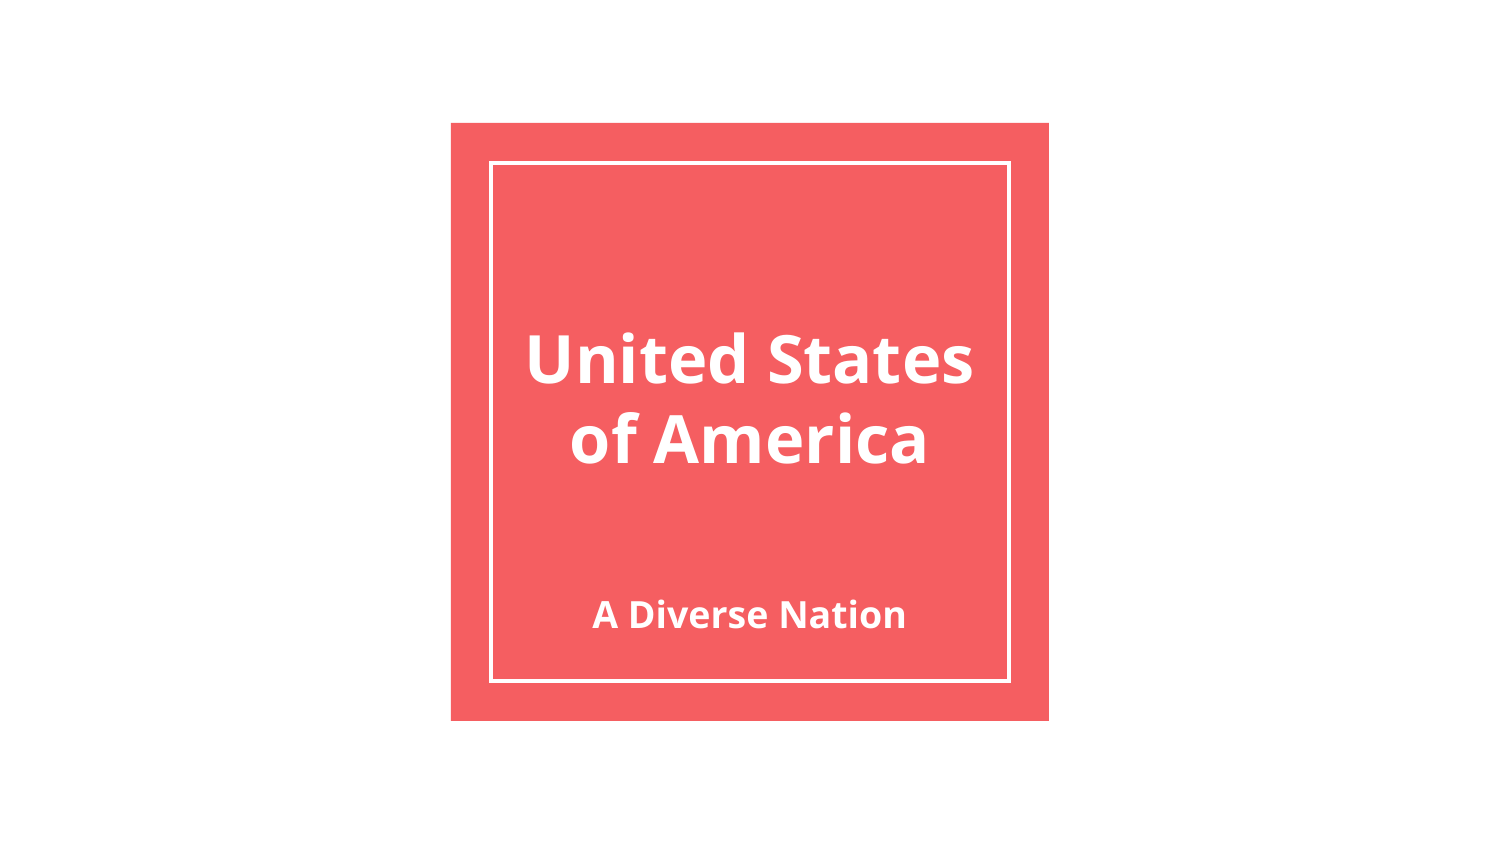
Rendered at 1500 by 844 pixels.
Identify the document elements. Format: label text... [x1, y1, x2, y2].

title United States of America [507, 266, 993, 527]
subtitle A Diverse Nation [507, 535, 993, 651]
